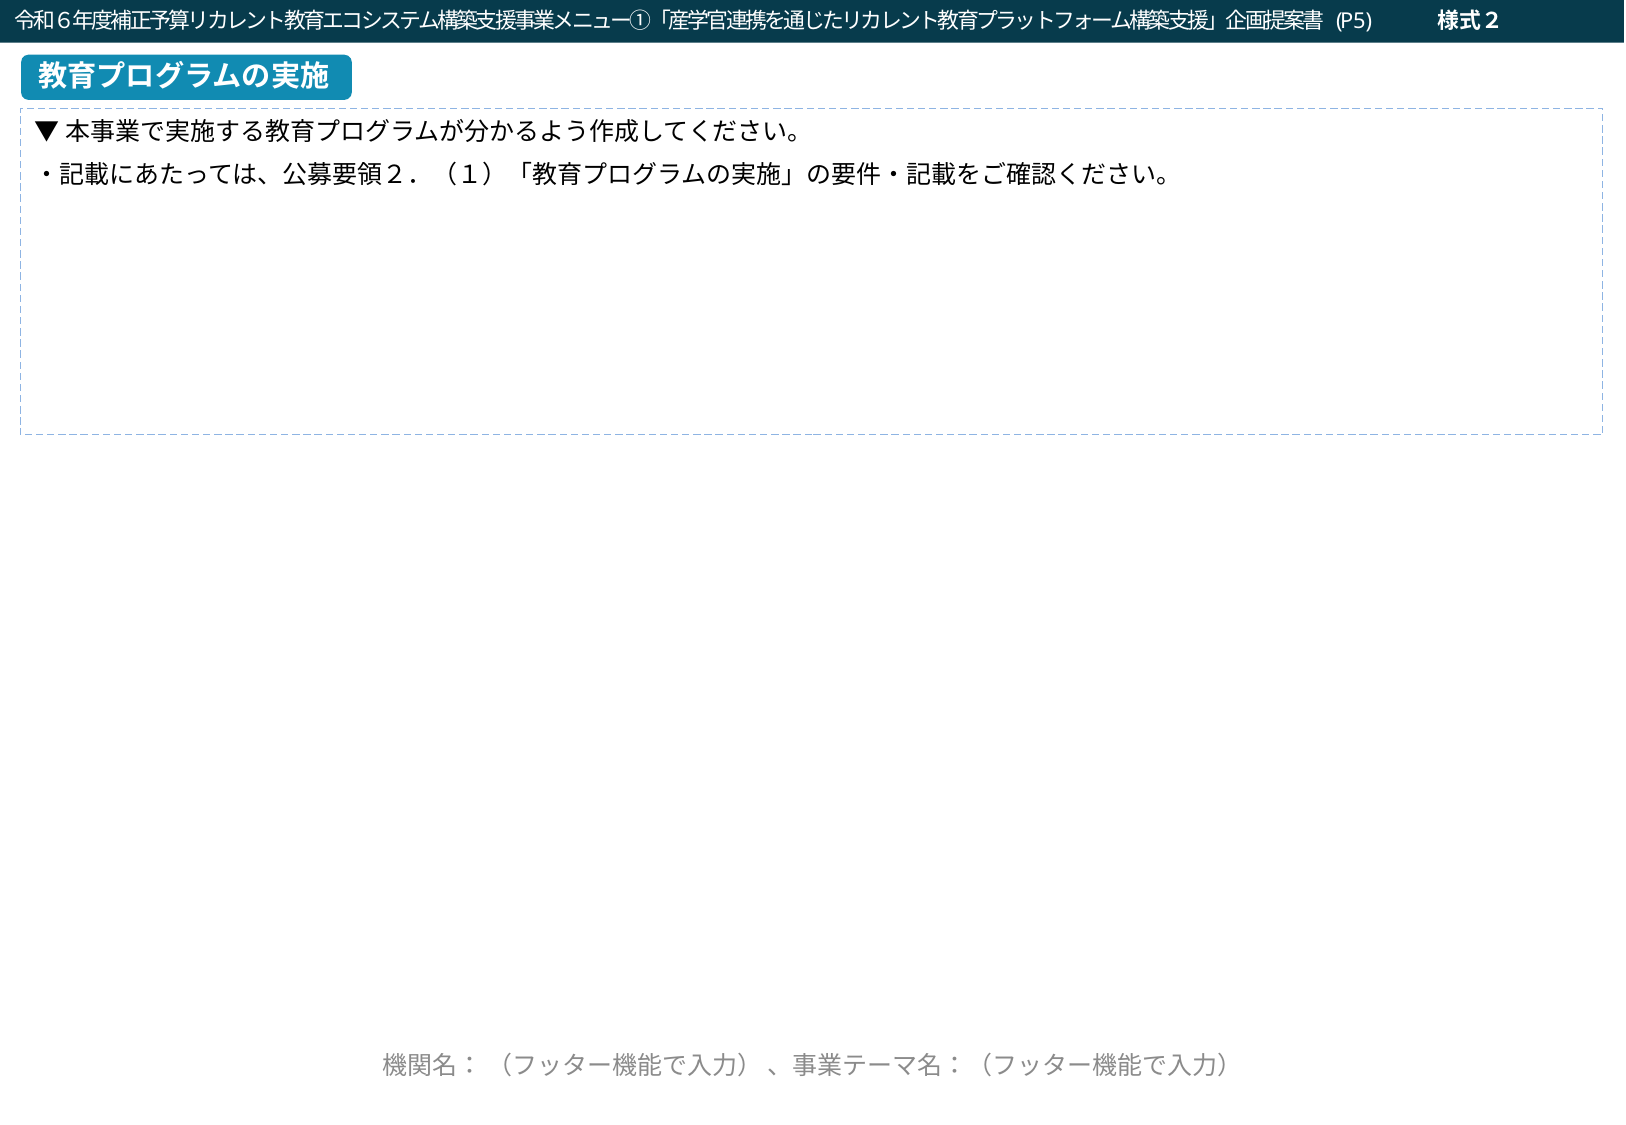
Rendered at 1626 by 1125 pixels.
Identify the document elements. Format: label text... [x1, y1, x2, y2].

text_box 令和２年度「就職・転職支援のための大学リカレント教育推進事業（就職・転職支援のためのリカレント教育プログラムの開発・実施）」企画提案書（a：求職支援）(P5) [0, 45, 1463, 77]
text_box 教育プログラムの実施 [18, 77, 354, 103]
text_box 機関名： （フッター機能で入力） 、事業テーマ名：（フッター機能で入力） [81, 1034, 1544, 1095]
text_box 令和６年度補正予算リカレント教育エコシステム構築支援事業メニュー①「産学官連携を通じたリカレント教育プラットフォーム構築支援」企画提案書 (P5) 様式２ [0, 0, 1625, 45]
text_box ▼本事業で実施する教育プログラムが分かるよう作成してください。 ・記載にあたっては、公募要領２．（１）「教育プログラムの実施」の要件・記載をご確認ください。 [20, 108, 1603, 435]
